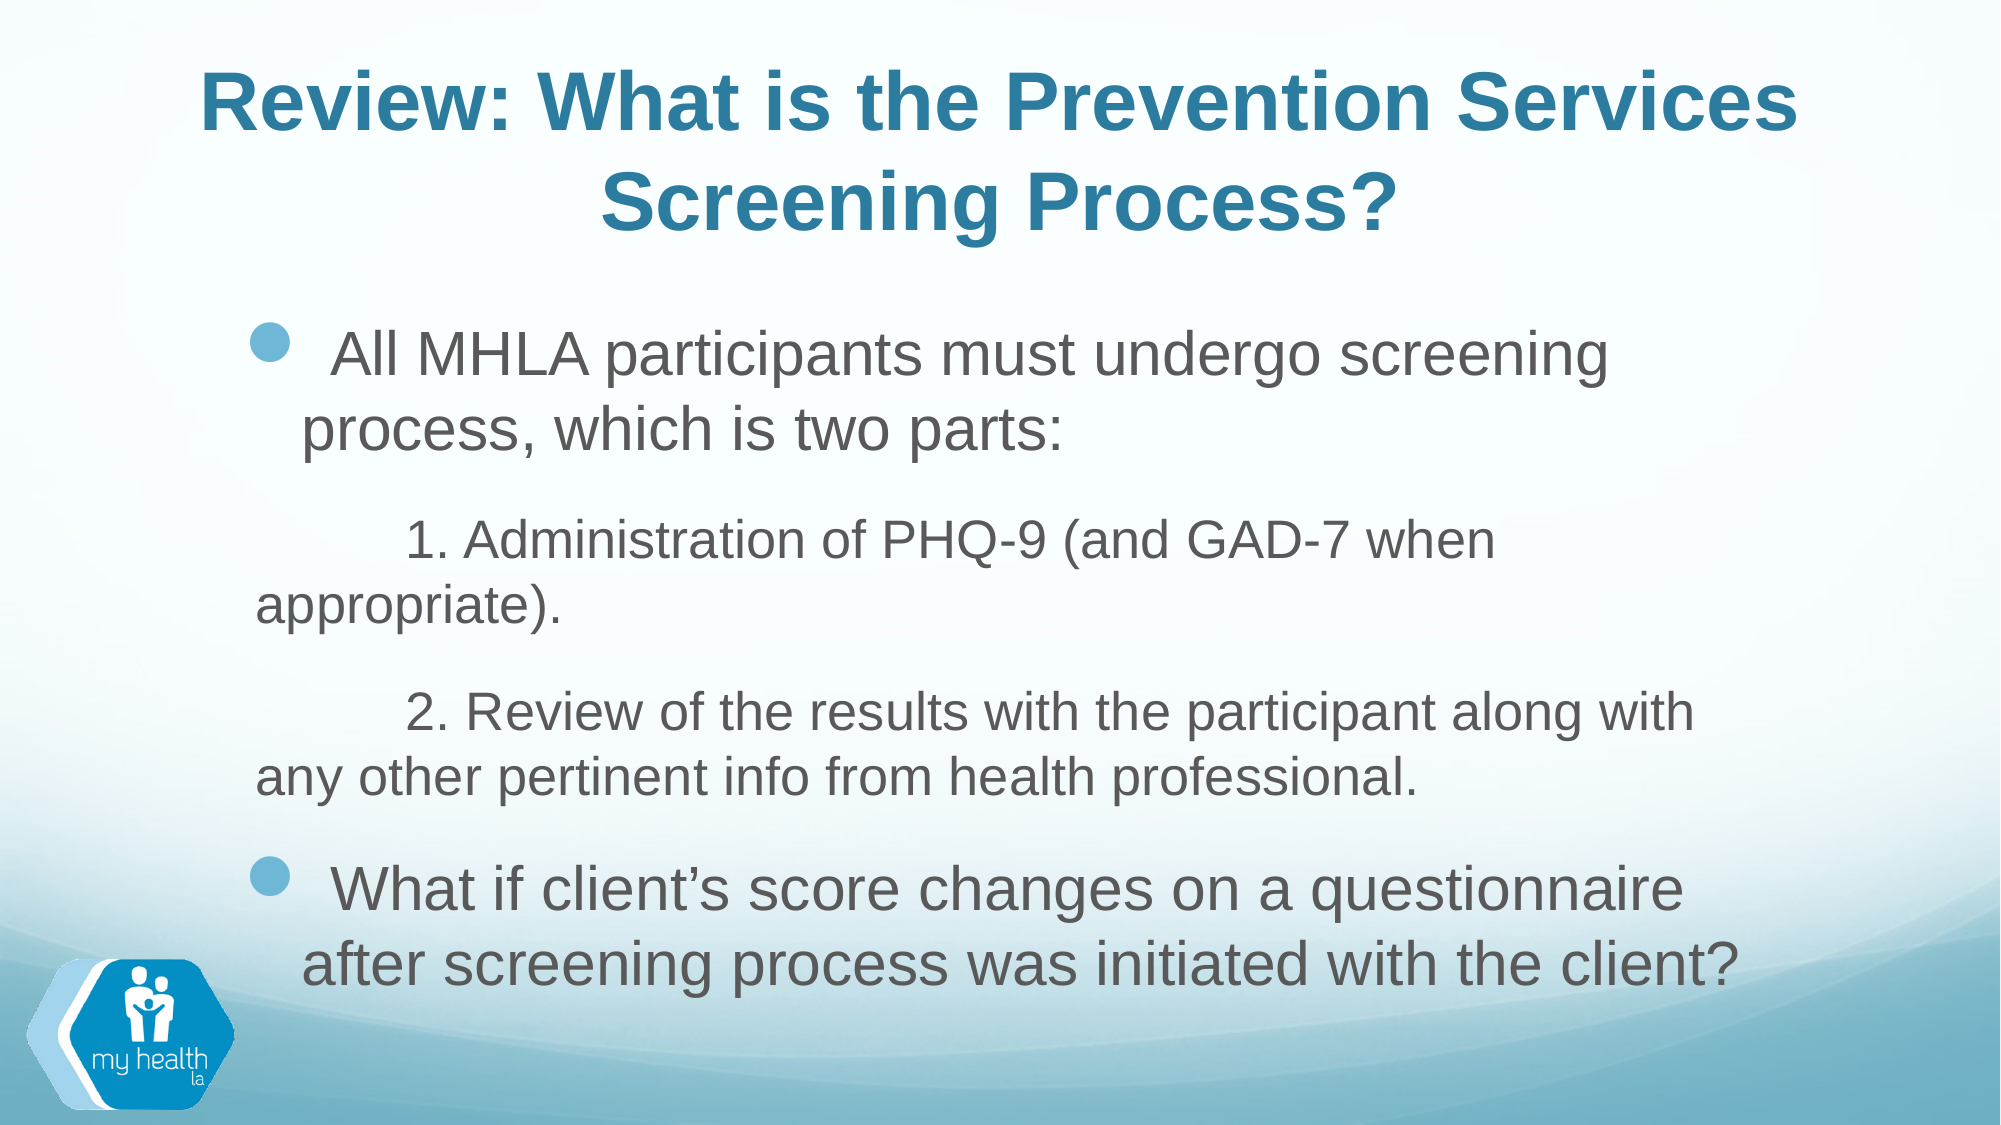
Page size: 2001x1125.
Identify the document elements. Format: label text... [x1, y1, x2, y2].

picture [0, 0, 2001, 1125]
list All MHLA participants must undergo screening process, which is two parts: 1. Administration of PHQ-9 (and GAD-7 when appropriate). 2. Review of the results with the participant along with any other pertinent info from health professional. What if client’s score changes on a questionnaire after screening process was initiated with the client? [229, 305, 1772, 999]
title Review: What is the Prevention Services Screening Process? [147, 139, 1853, 255]
